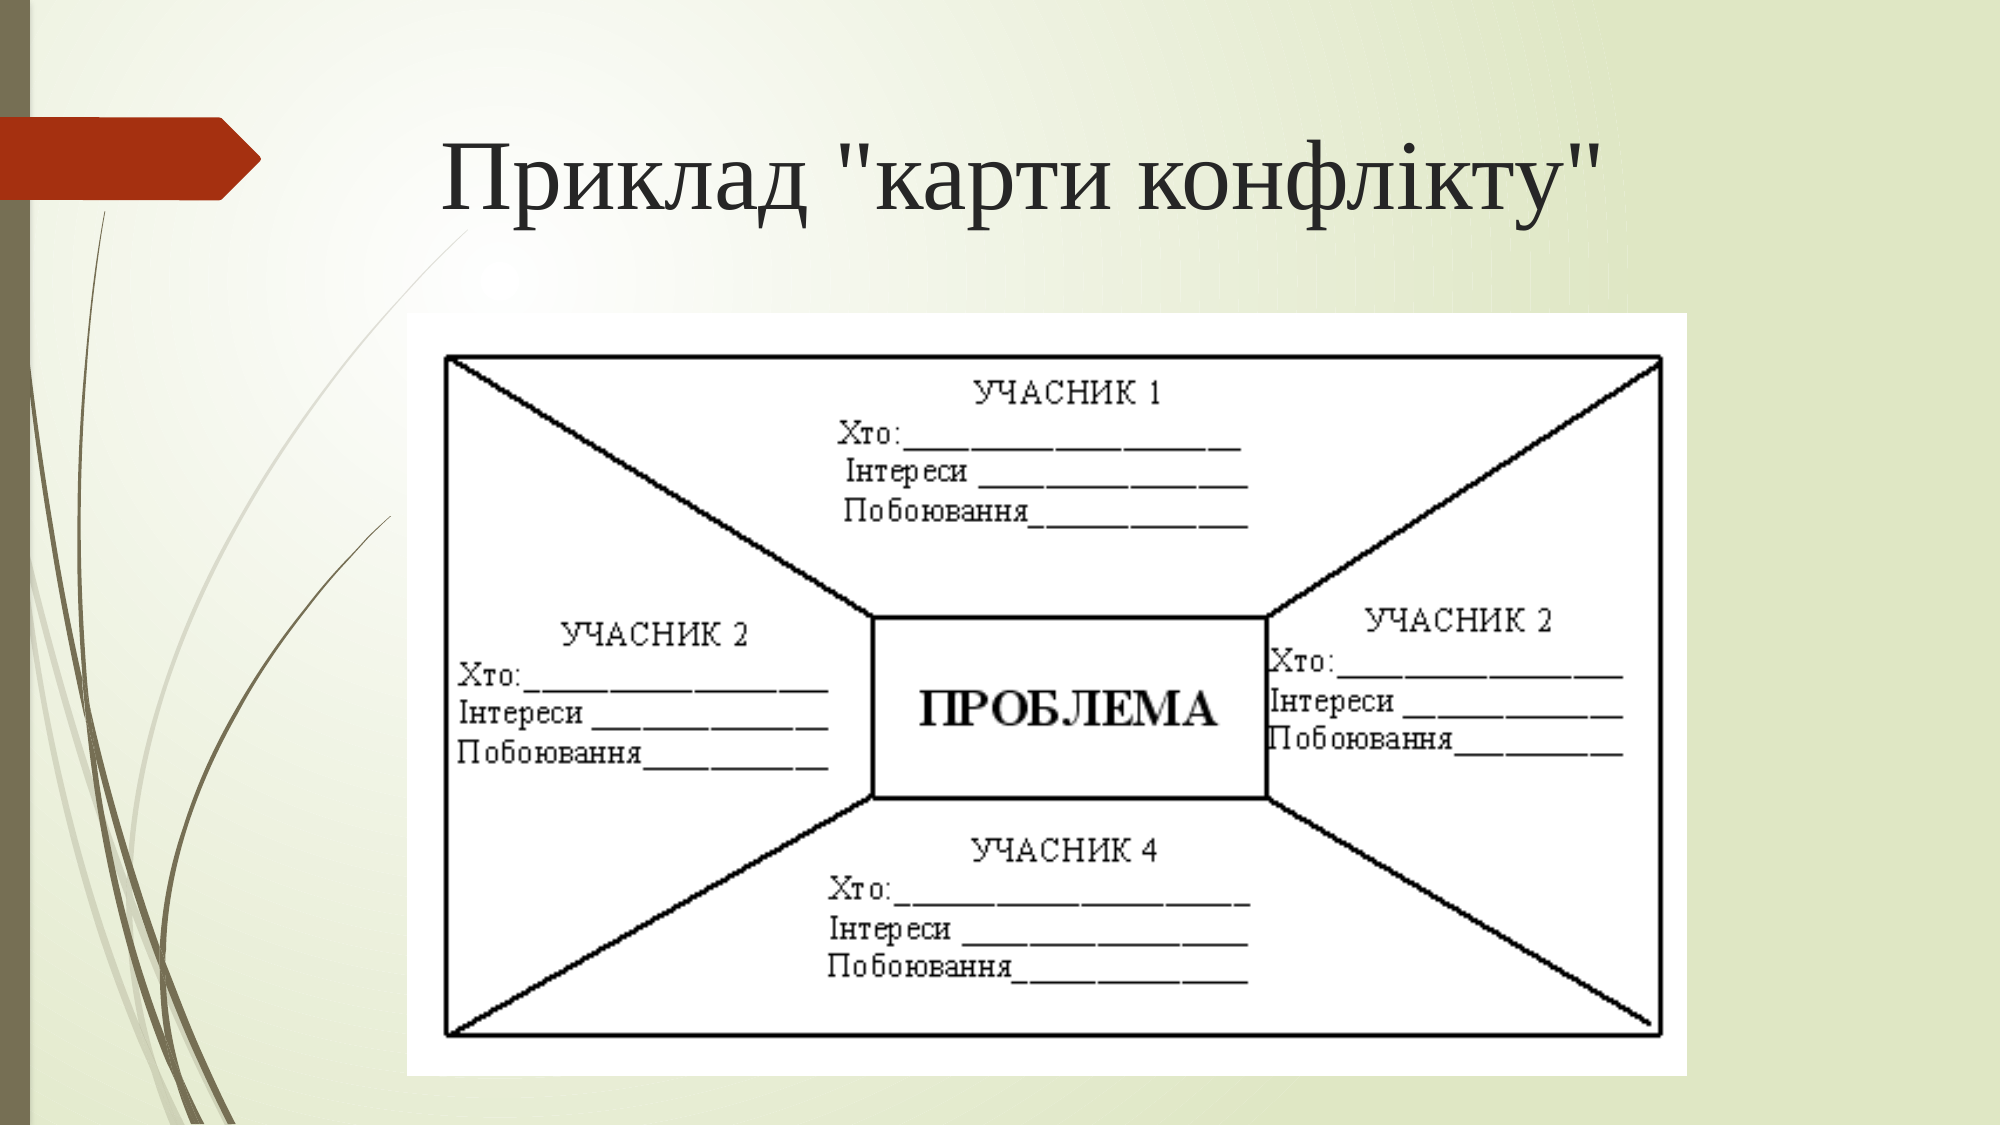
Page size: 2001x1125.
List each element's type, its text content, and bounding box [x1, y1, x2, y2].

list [407, 313, 1687, 1077]
title Приклад "карти конфлікту" [425, 102, 1888, 313]
